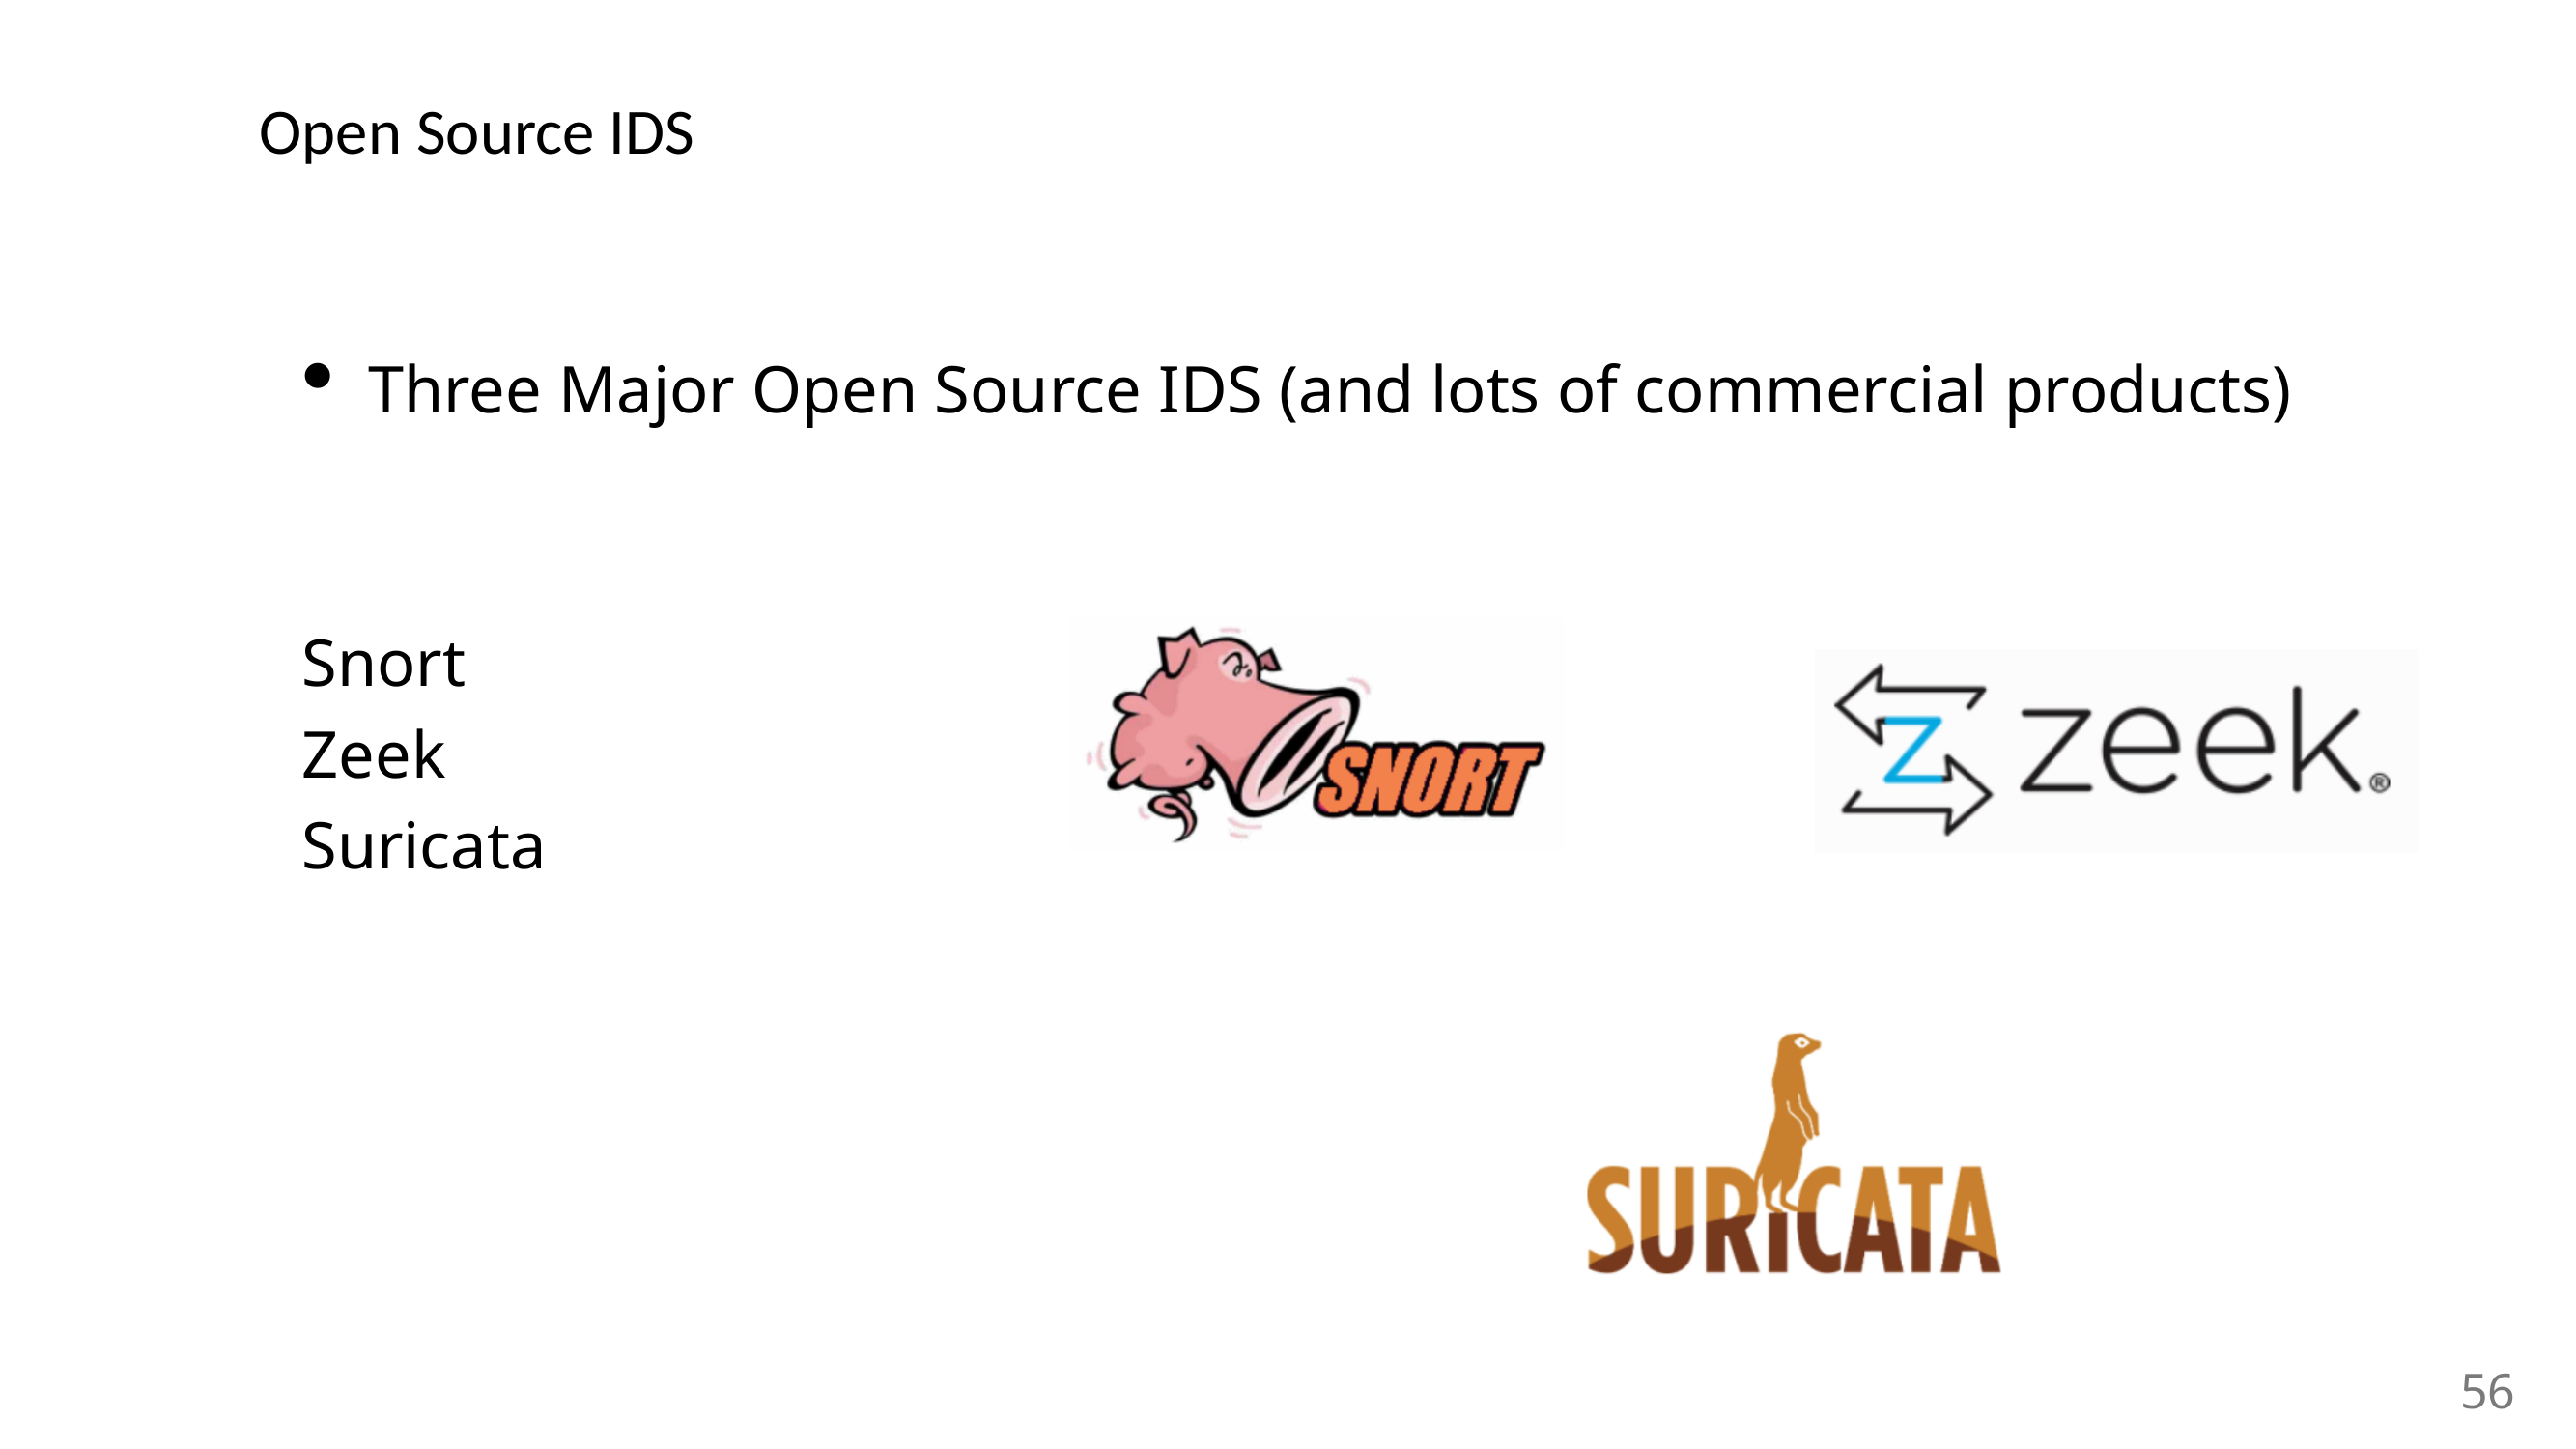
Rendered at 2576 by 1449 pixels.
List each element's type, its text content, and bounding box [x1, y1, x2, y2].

picture [1814, 648, 2418, 854]
slide_number 56 [2453, 1359, 2522, 1434]
picture [1522, 956, 2052, 1334]
title Open Source IDS [250, 0, 2325, 259]
picture [960, 553, 1615, 896]
list Three Major Open Source IDS (and lots of commercial products) Snort Zeek Suricata [250, 347, 2325, 1261]
